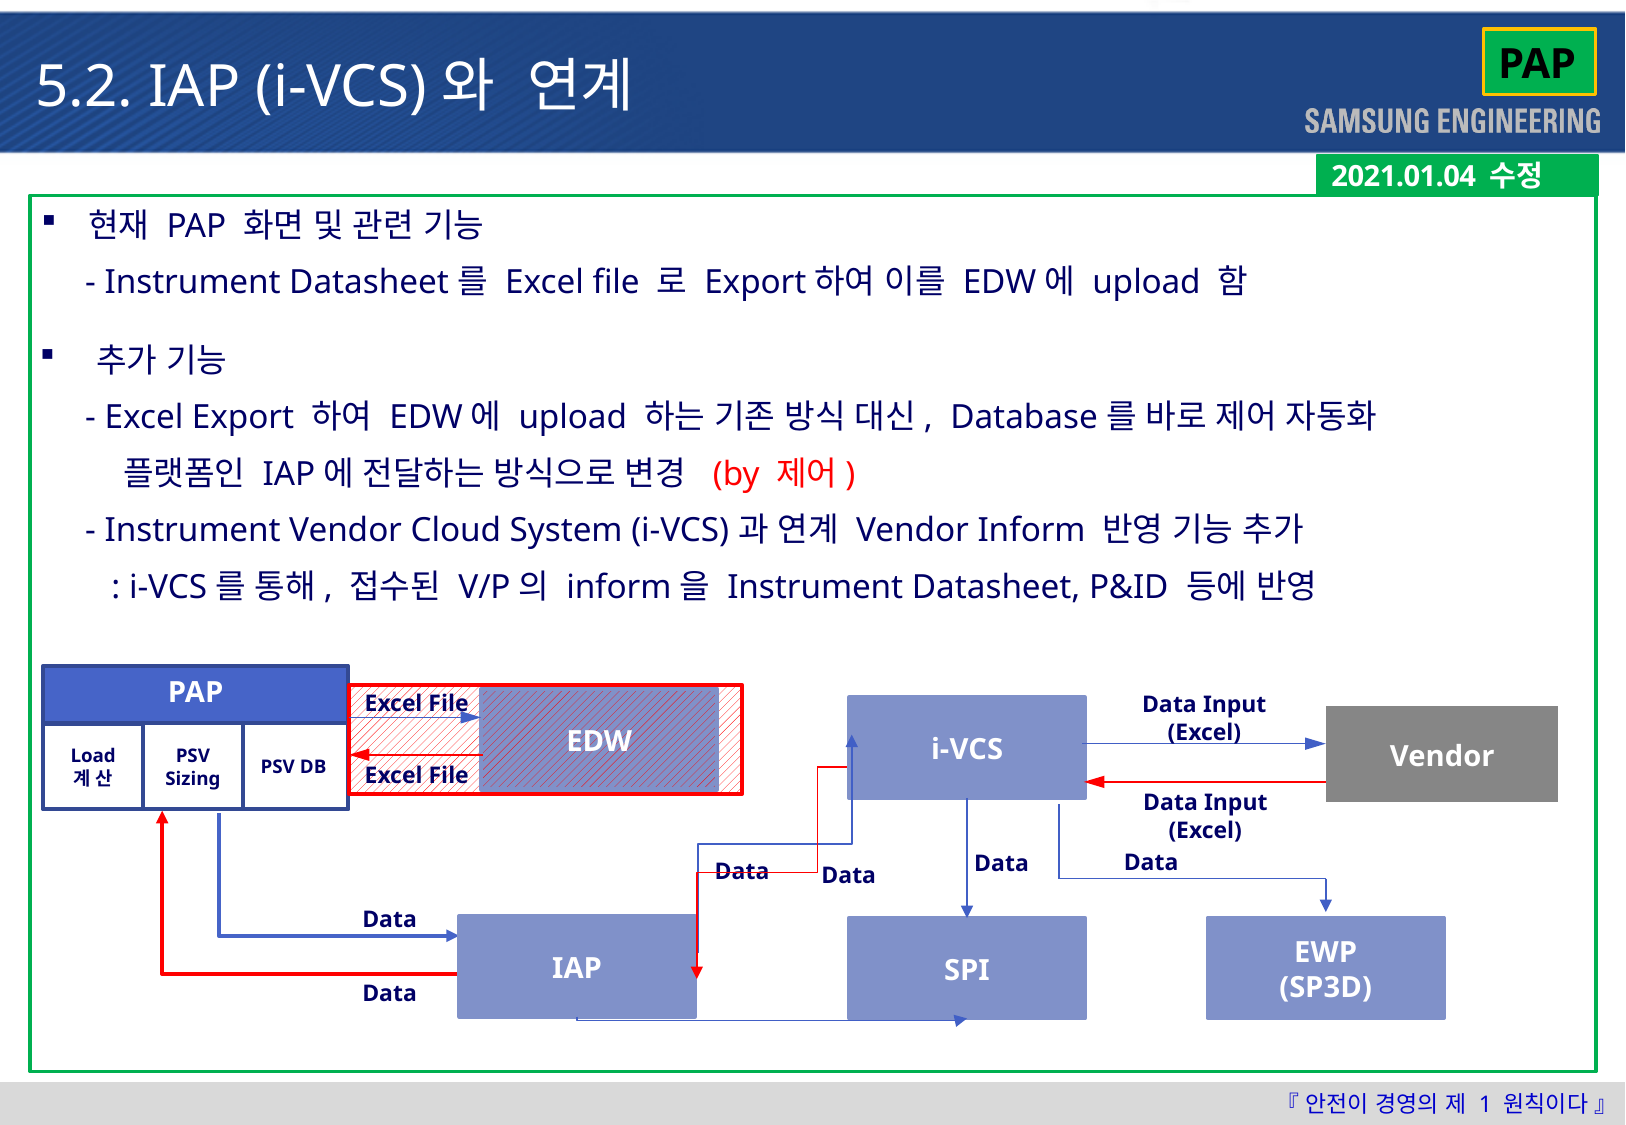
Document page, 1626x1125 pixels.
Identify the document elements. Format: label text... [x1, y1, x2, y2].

text_box 5.2. IAP (i-VCS)와 연계 [17, 39, 1619, 127]
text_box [1058, 803, 1326, 913]
picture [0, 0, 1625, 1082]
text_box PAP [1483, 28, 1596, 95]
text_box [770, 986, 774, 1125]
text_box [29, 154, 1599, 1072]
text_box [696, 765, 848, 980]
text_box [697, 734, 853, 954]
